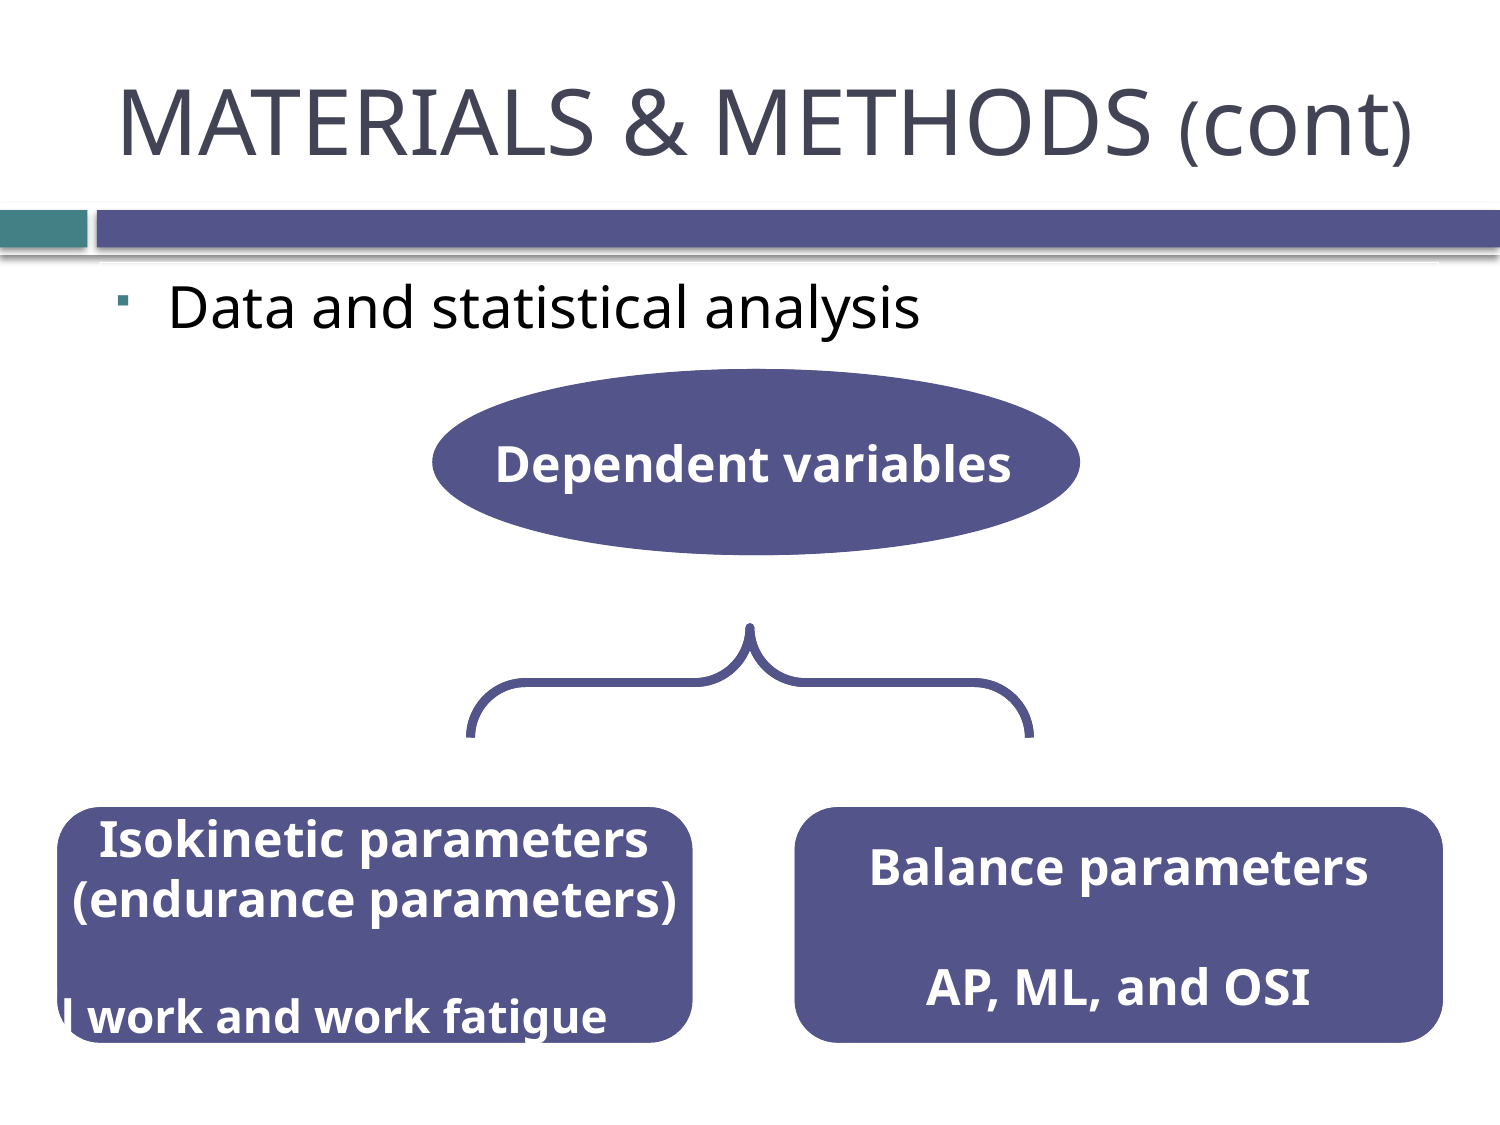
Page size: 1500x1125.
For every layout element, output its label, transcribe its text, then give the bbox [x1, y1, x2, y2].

text_box Isokinetic parameters (endurance parameters) Total work and work fatigue [62, 812, 688, 1038]
title MATERIALS & METHODS (cont) [100, 37, 1438, 200]
text_box Dependent variables [437, 374, 1070, 550]
list Data and statistical analysis [100, 262, 1438, 1000]
text_box [470, 627, 1030, 738]
text_box Independent variables [907, 386, 1075, 540]
text_box Balance parameters AP, ML, and OSI [800, 812, 1438, 1038]
